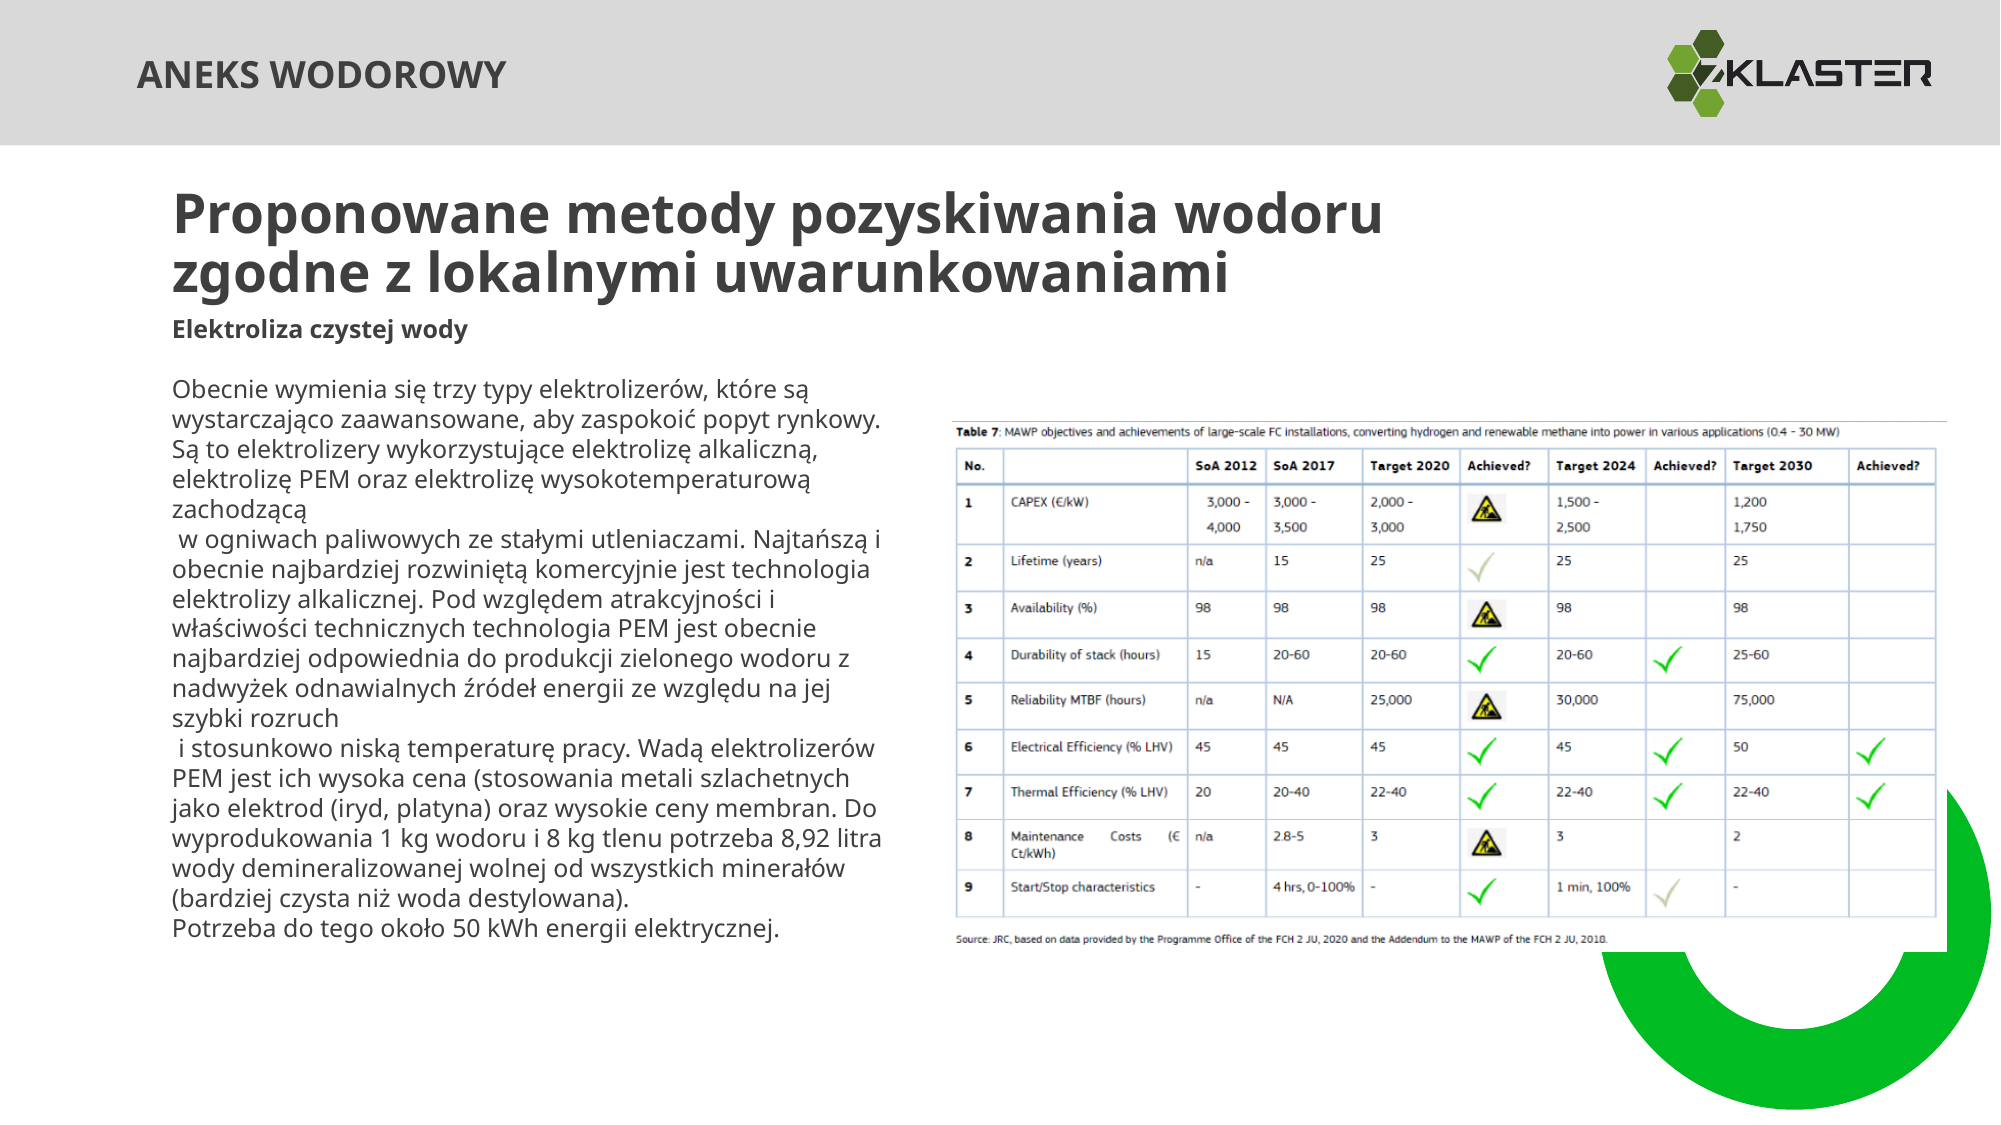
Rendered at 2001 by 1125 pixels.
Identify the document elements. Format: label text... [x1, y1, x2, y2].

picture [1667, 30, 1932, 117]
text_box [1600, 787, 1993, 1111]
picture [952, 421, 1947, 952]
text_box Proponowane metody pozyskiwania wodoru zgodne z lokalnymi uwarunkowaniami [157, 168, 1417, 322]
text_box Elektroliza czystej wody Obecnie wymienia się trzy typy elektrolizerów, które są wystarczająco zaawansowane, aby zaspokoić popyt rynkowy. Są to elektrolizery wykorzystujące elektrolizę alkaliczną, elektrolizę PEM oraz elektrolizę wysokotemperaturową zachodzącą w ogniwach paliwowych ze stałymi utleniaczami. Najtańszą i obecnie najbardziej rozwiniętą komercyjnie jest technologia elektrolizy alkalicznej. Pod względem atrakcyjności i właściwości technicznych technologia PEM jest obecnie najbardziej odpowiednia do produkcji zielonego wodoru z nadwyżek odnawialnych źródeł energii ze względu na jej szybki rozruch i stosunkowo niską temperaturę pracy. Wadą elektrolizerów PEM jest ich wysoka cena (stosowania metali szlachetnych jako elektrod (iryd, platyna) oraz wysokie ceny membran. Do wyprodukowania 1 kg wodoru i 8 kg tlenu potrzeba 8,92 litra wody demineralizowanej wolnej od wszystkich minerałów (bardziej czysta niż woda destylowana). Potrzeba do tego około 50 kWh energii elektrycznej. [157, 306, 909, 950]
